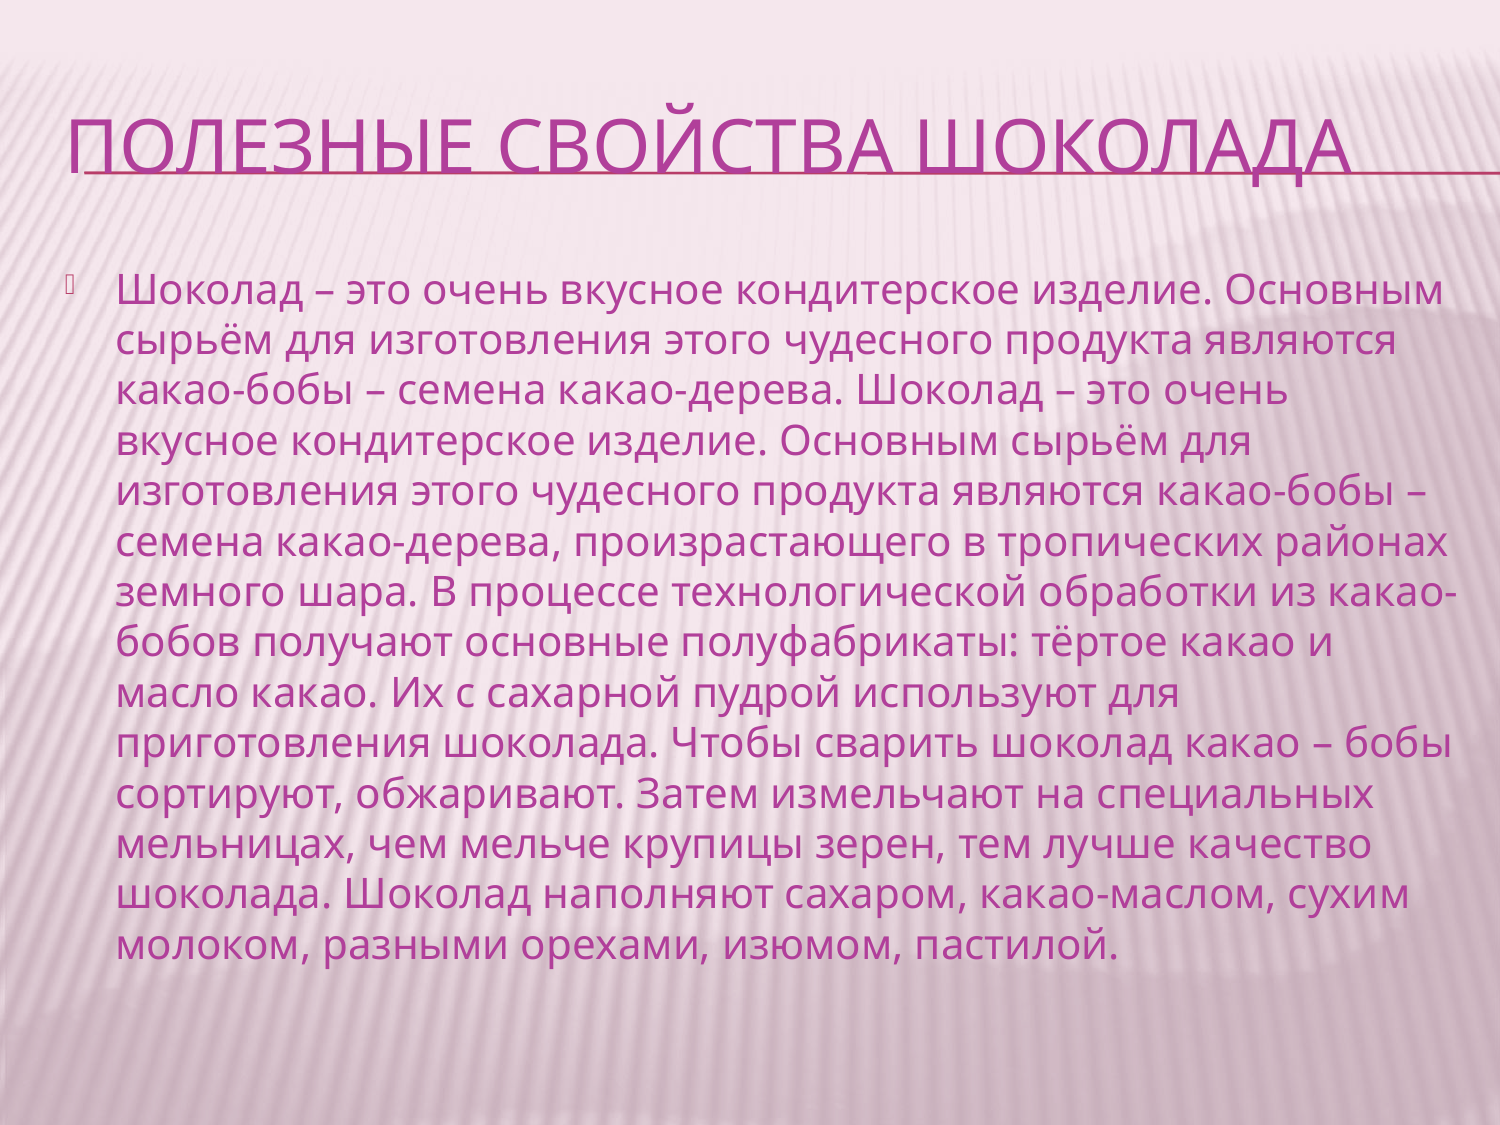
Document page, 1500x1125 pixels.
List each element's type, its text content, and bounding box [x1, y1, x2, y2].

list Шоколад – это очень вкусное кондитерское изделие. Основным сырьём для изготовления этого чудесного продукта являются какао-бобы – семена какао-дерева. Шоколад – это очень вкусное кондитерское изделие. Основным сырьём для изготовления этого чудесного продукта являются какао-бобы – семена какао-дерева, произрастающего в тропических районах земного шара. В процессе технологической обработки из какао-бобов получают основные полуфабрикаты: тёртое какао и масло какао. Их с сахарной пудрой используют для приготовления шоколада. Чтобы сварить шоколад какао – бобы сортируют, обжаривают. Затем измельчают на специальных мельницах, чем мельче крупицы зерен, тем лучше качество шоколада. Шоколад наполняют сахаром, какао-маслом, сухим молоком, разными орехами, изюмом, пастилой. [50, 254, 1475, 998]
title Полезные свойства шоколада [50, 75, 1475, 213]
